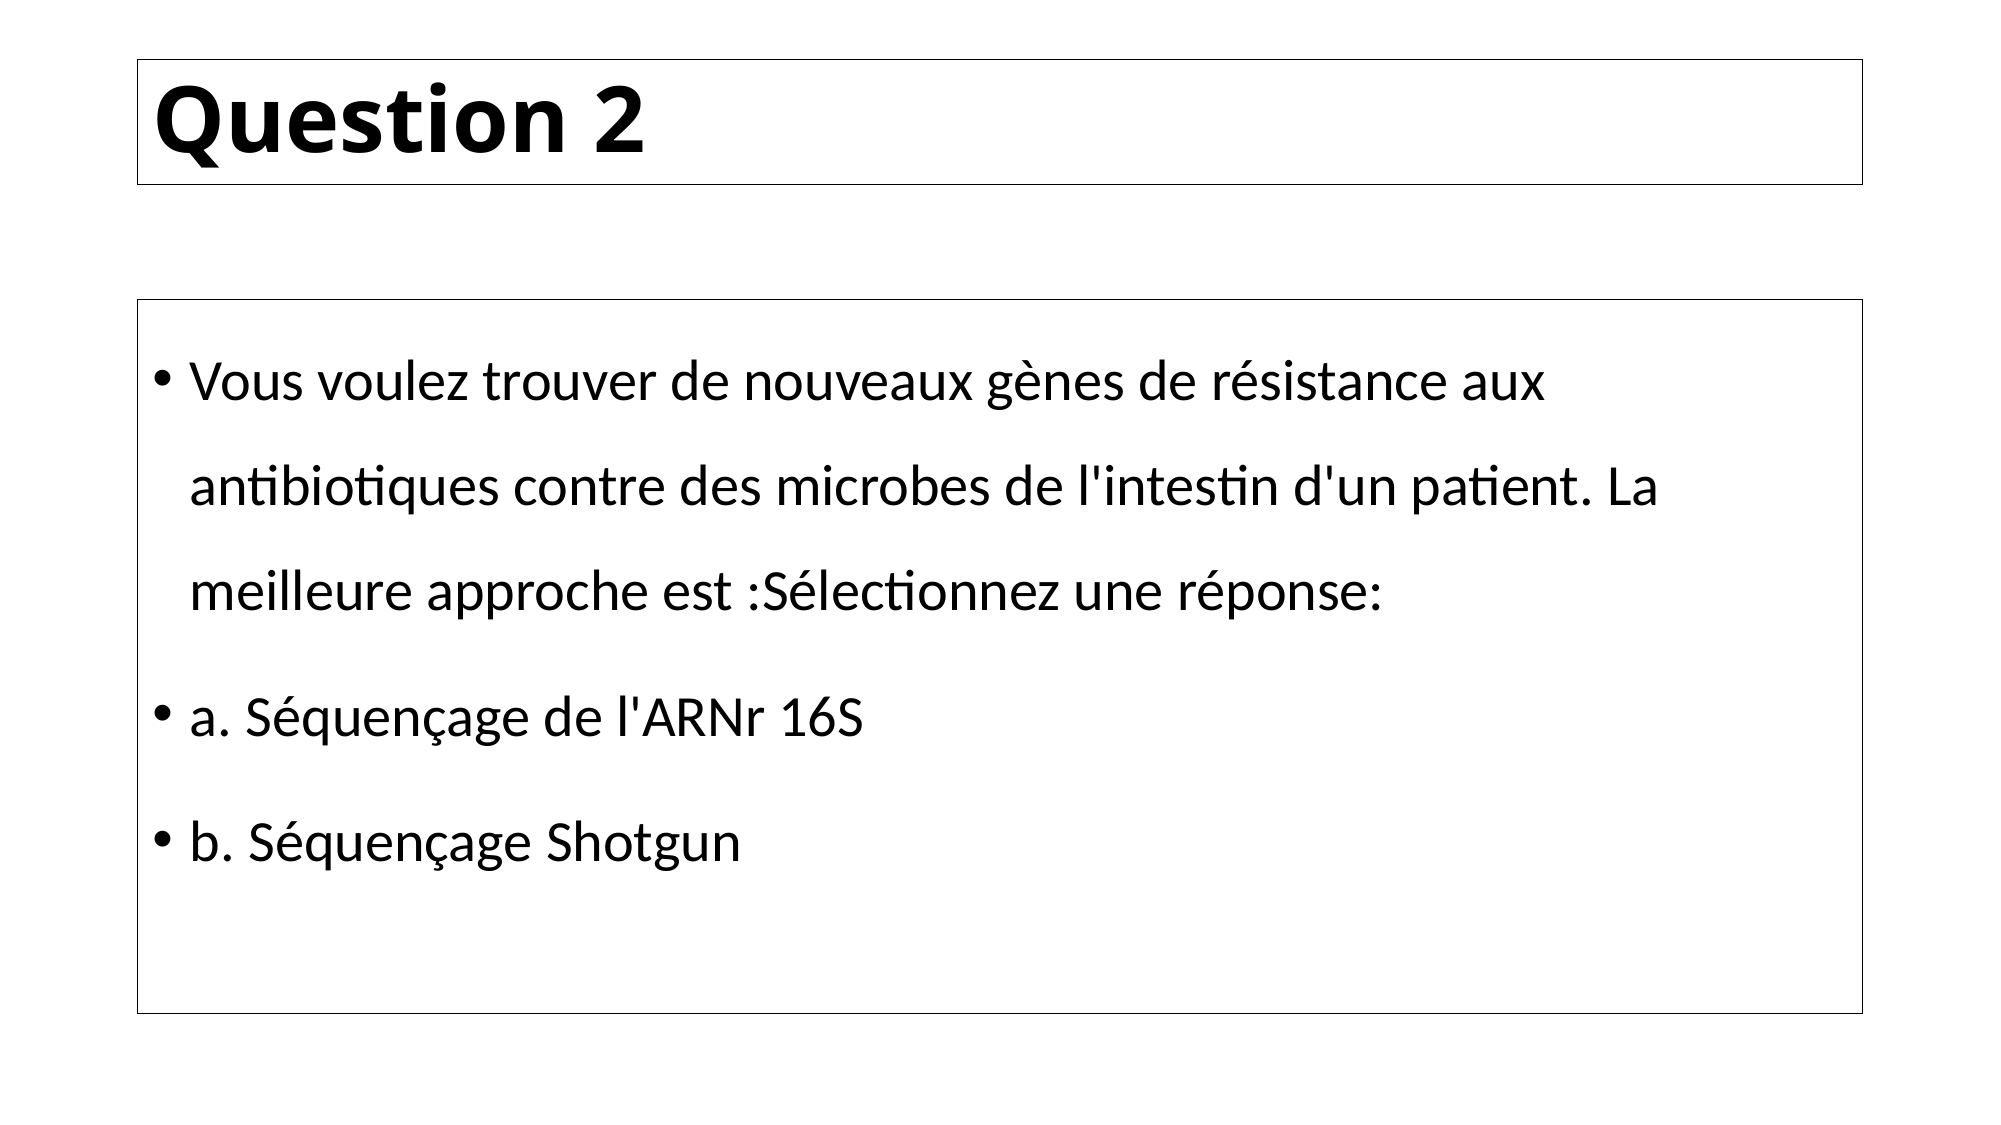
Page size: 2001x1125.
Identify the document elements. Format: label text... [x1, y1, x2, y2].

list Vous voulez trouver de nouveaux gènes de résistance aux antibiotiques contre des microbes de l'intestin d'un patient. La meilleure approche est :Sélectionnez une réponse: a. Séquençage de l'ARNr 16S b. Séquençage Shotgun [137, 299, 1863, 1014]
title Question 2 [137, 59, 1863, 185]
